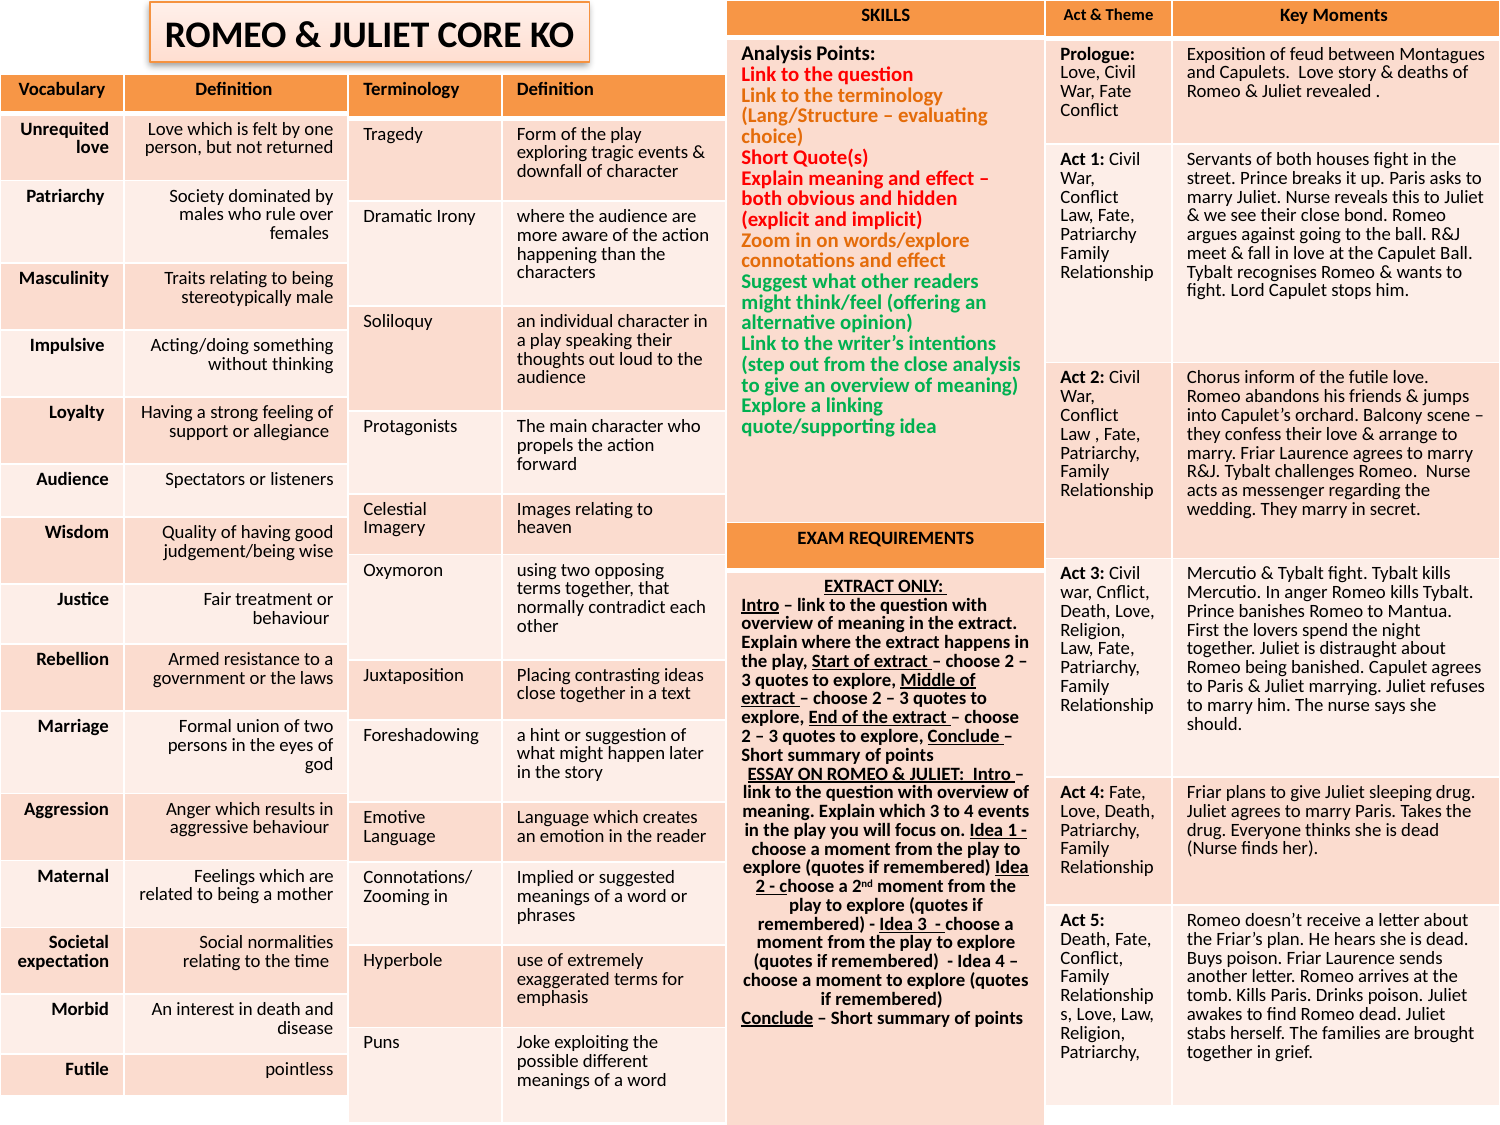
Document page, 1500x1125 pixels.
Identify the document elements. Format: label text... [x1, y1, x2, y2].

table_cell Having a strong feeling of support or allegiance [125, 398, 347, 463]
table_cell Analysis Points: Link to the question Link to the terminology (Lang/Structure – evaluating choice) Short Quote(s) Explain meaning and effect – both obvious and hidden (explicit and implicit) Zoom in on words/explore connotations and effect Suggest what other readers might think/feel (offering an alternative opinion) Link to the writer’s intentions (step out from the close analysis to give an overview of meaning) Explore a linking quote/supporting idea [727, 40, 1044, 522]
table_cell Prologue: Love, Civil War, Fate Conflict [1046, 41, 1171, 143]
table_header Definition [125, 75, 347, 111]
table_cell Quality of having good judgement/being wise [125, 518, 347, 583]
table_cell use of extremely exaggerated terms for emphasis [503, 946, 725, 1027]
table_cell Loyalty [1, 398, 123, 463]
table_header SKILLS [727, 1, 1044, 35]
table_cell Audience [1, 465, 123, 516]
table_cell Joke exploiting the possible different meanings of a word [503, 1028, 725, 1122]
table_cell Dramatic Irony [349, 202, 501, 305]
table_cell Hyperbole [349, 946, 501, 1027]
table_cell Act 3: Civil war, Cnflict, Death, Love, Religion, Law, Fate, Patriarchy, Family Relationship [1046, 559, 1171, 776]
table_cell Oxymoron [349, 555, 501, 659]
table_header EXAM REQUIREMENTS [727, 523, 1044, 568]
table_cell Protagonists [349, 412, 501, 493]
table_cell Mercutio & Tybalt fight. Tybalt kills Mercutio. In anger Romeo kills Tybalt. Prince banishes Romeo to Mantua. First the lovers spend the night together. Juliet is distraught about Romeo being banished. Capulet agrees to Paris & Juliet marrying. Juliet refuses to marry him. The nurse says she should. [1173, 559, 1499, 776]
table_cell Language which creates an emotion in the reader [503, 803, 725, 861]
table_cell EXTRACT ONLY: Intro – link to the question with overview of meaning in the extract. Explain where the extract happens in the play, Start of extract – choose 2 – 3 quotes to explore, Middle of extract – choose 2 – 3 quotes to explore, End of the extract – choose 2 – 3 quotes to explore, Conclude – Short summary of points ESSAY ON ROMEO & JULIET: Intro – link to the question with overview of meaning. Explain which 3 to 4 events in the play you will focus on. Idea 1 - choose a moment from the play to explore (quotes if remembered) Idea 2 - choose a 2nd moment from the play to explore (quotes if remembered) - Idea 3 - choose a moment from the play to explore (quotes if remembered) - Idea 4 – choose a moment to explore (quotes if remembered) Conclude – Short summary of points [727, 573, 1044, 1125]
table_cell Juxtaposition [349, 661, 501, 719]
table_cell Patriarchy [1, 181, 123, 262]
table_cell Formal union of two persons in the eyes of god [125, 712, 347, 793]
table_cell Fair treatment or behaviour [125, 585, 347, 643]
table_cell Puns [349, 1028, 501, 1122]
table_cell Chorus inform of the futile love. Romeo abandons his friends & jumps into Capulet’s orchard. Balcony scene – they confess their love & arrange to marry. Friar Laurence agrees to marry R&J. Tybalt challenges Romeo. Nurse acts as messenger regarding the wedding. They marry in secret. [1173, 363, 1499, 558]
table_cell Placing contrasting ideas close together in a text [503, 661, 725, 719]
table_cell Celestial Imagery [349, 495, 501, 554]
table_cell Traits relating to being stereotypically male [125, 264, 347, 329]
table_cell Soliloquy [349, 307, 501, 410]
table_cell Maternal [1, 861, 123, 927]
table_cell pointless [125, 1055, 347, 1095]
table_cell Love which is felt by one person, but not returned [125, 116, 347, 180]
table_cell Act 5: Death, Fate, Conflict, Family Relationships, Love, Law, Religion, Patriarchy, [1046, 906, 1171, 1105]
table_cell Foreshadowing [349, 721, 501, 801]
table_cell Social normalities relating to the time [125, 928, 347, 993]
table_cell Aggression [1, 794, 123, 860]
table_cell Morbid [1, 995, 123, 1053]
table_cell Exposition of feud between Montagues and Capulets. Love story & deaths of Romeo & Juliet revealed . [1173, 41, 1499, 143]
table_cell Wisdom [1, 518, 123, 583]
table_cell The main character who propels the action forward [503, 412, 725, 493]
table_cell Feelings which are related to being a mother [125, 861, 347, 927]
table_header Key Moments [1173, 1, 1499, 36]
table_cell Spectators or listeners [125, 465, 347, 516]
table_cell Romeo doesn’t receive a letter about the Friar’s plan. He hears she is dead. Buys poison. Friar Laurence sends another letter. Romeo arrives at the tomb. Kills Paris. Drinks poison. Juliet awakes to find Romeo dead. Juliet stabs herself. The families are brought together in grief. [1173, 906, 1499, 1105]
table_cell Tragedy [349, 121, 501, 200]
table_cell Form of the play exploring tragic events & downfall of character [503, 121, 725, 200]
table_header Act & Theme [1046, 1, 1171, 36]
table_cell Justice [1, 585, 123, 643]
table_cell Servants of both houses fight in the street. Prince breaks it up. Paris asks to marry Juliet. Nurse reveals this to Juliet & we see their close bond. Romeo argues against going to the ball. R&J meet & fall in love at the Capulet Ball. Tybalt recognises Romeo & wants to fight. Lord Capulet stops him. [1173, 145, 1499, 362]
table_header Definition [503, 75, 725, 116]
table_cell using two opposing terms together, that normally contradict each other [503, 555, 725, 659]
table_cell Acting/doing something without thinking [125, 331, 347, 396]
table_cell Images relating to heaven [503, 495, 725, 554]
table_cell Masculinity [1, 264, 123, 329]
table_cell Act 1: Civil War, Conflict Law, Fate, Patriarchy Family Relationship [1046, 145, 1171, 362]
table_cell Act 4: Fate, Love, Death, Patriarchy, Family Relationship [1046, 778, 1171, 904]
table_cell An interest in death and disease [125, 995, 347, 1053]
table_cell Futile [1, 1055, 123, 1095]
table_cell Marriage [1, 712, 123, 793]
table_cell an individual character in a play speaking their thoughts out loud to the audience [503, 307, 725, 410]
table_cell Implied or suggested meanings of a word or phrases [503, 863, 725, 944]
table_header Terminology [349, 75, 501, 116]
table_header Vocabulary [1, 75, 123, 111]
table_cell Societal expectation [1, 928, 123, 993]
table_cell Act 2: Civil War, Conflict Law , Fate, Patriarchy, Family Relationship [1046, 363, 1171, 558]
text_box ROMEO & JULIET CORE KO [149, 1, 590, 63]
table_cell Anger which results in aggressive behaviour [125, 794, 347, 860]
table_cell Unrequited love [1, 116, 123, 180]
table_cell Impulsive [1, 331, 123, 396]
table_cell Emotive Language [349, 803, 501, 861]
table_cell where the audience are more aware of the action happening than the characters [503, 202, 725, 305]
table_cell a hint or suggestion of what might happen later in the story [503, 721, 725, 801]
table_cell Rebellion [1, 645, 123, 710]
table_cell Connotations/ Zooming in [349, 863, 501, 944]
table_cell Armed resistance to a government or the laws [125, 645, 347, 710]
table_cell Society dominated by males who rule over females [125, 181, 347, 262]
table_cell Friar plans to give Juliet sleeping drug. Juliet agrees to marry Paris. Takes the drug. Everyone thinks she is dead (Nurse finds her). [1173, 778, 1499, 904]
